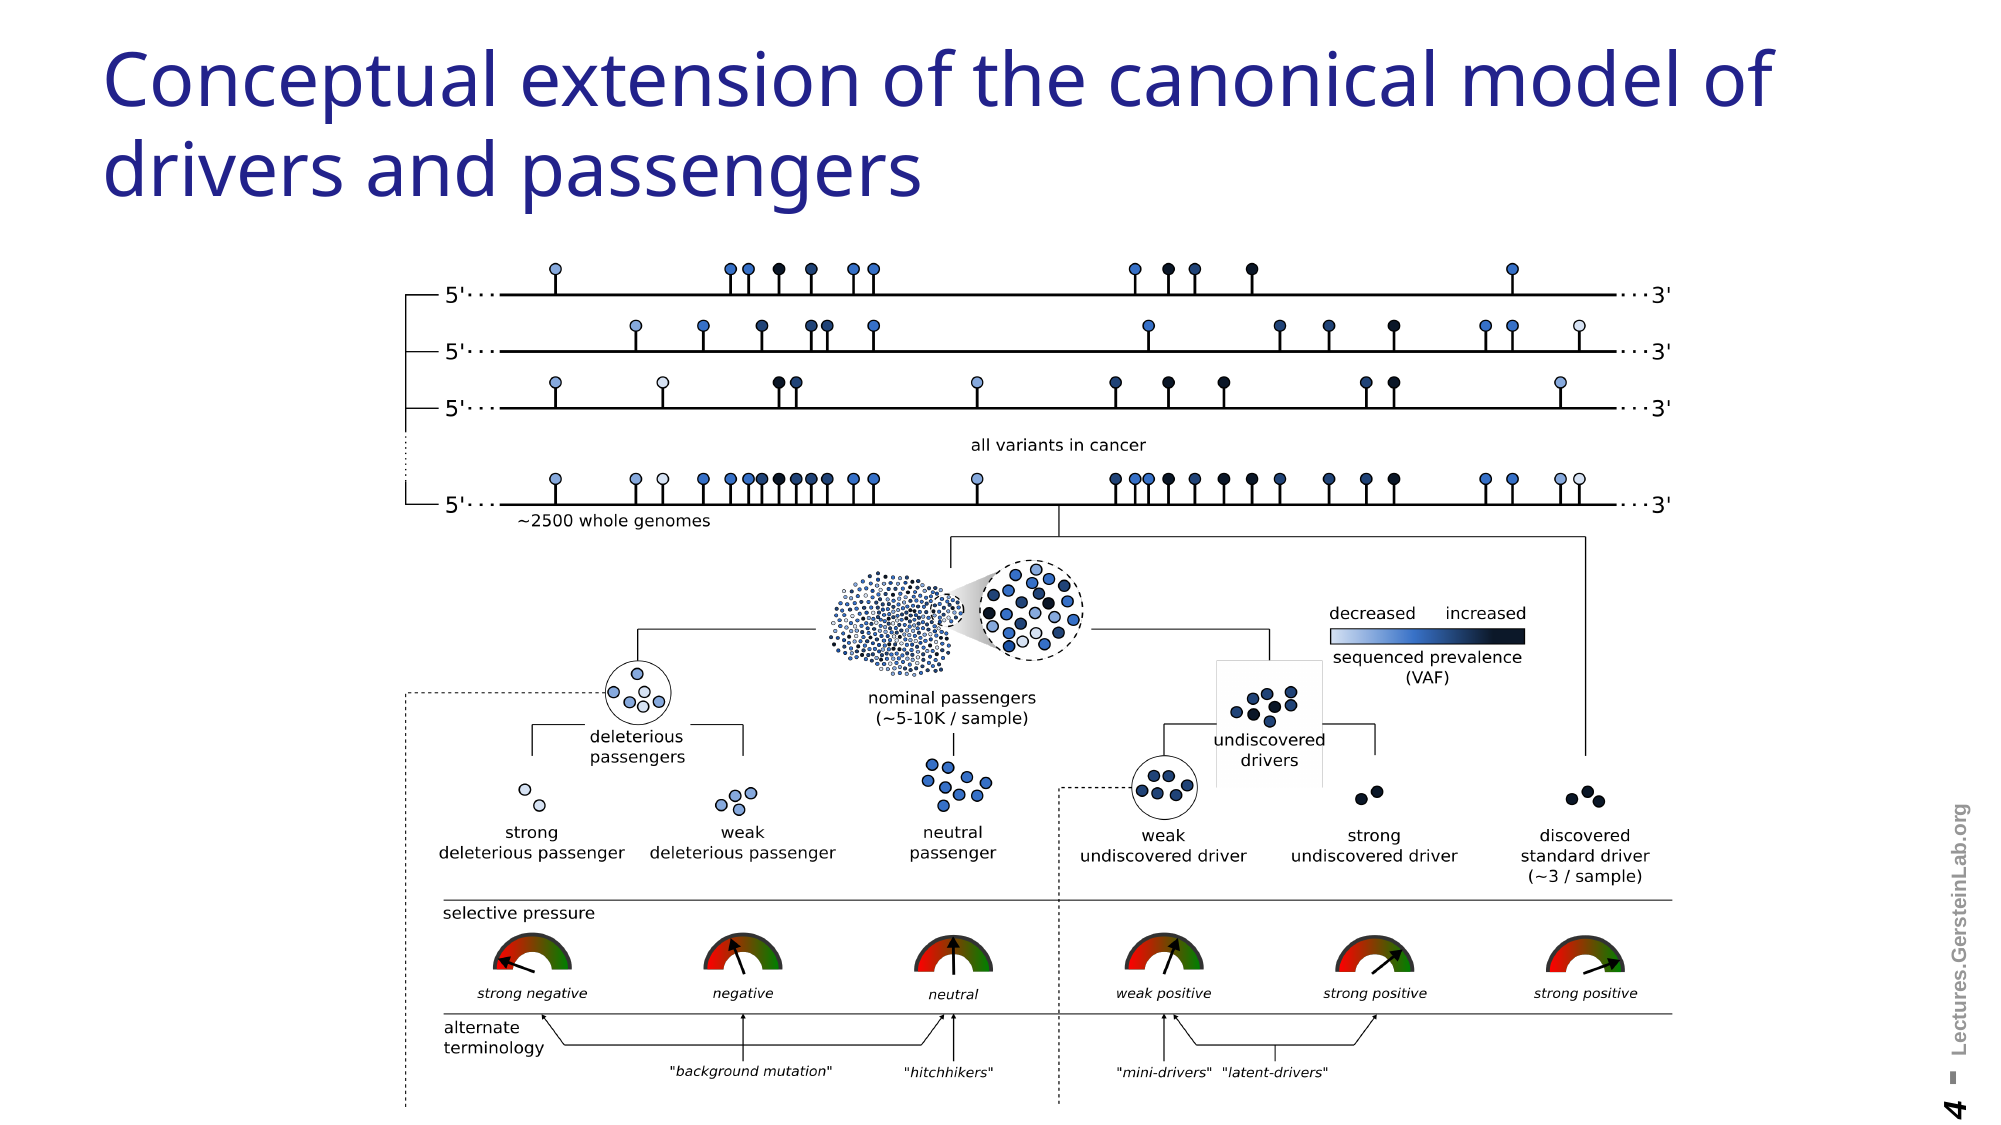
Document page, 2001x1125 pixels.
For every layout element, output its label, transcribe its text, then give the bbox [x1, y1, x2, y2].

text_box Conceptual extension of the canonical model of drivers and passengers [87, 23, 1980, 158]
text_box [345, 201, 1694, 1107]
